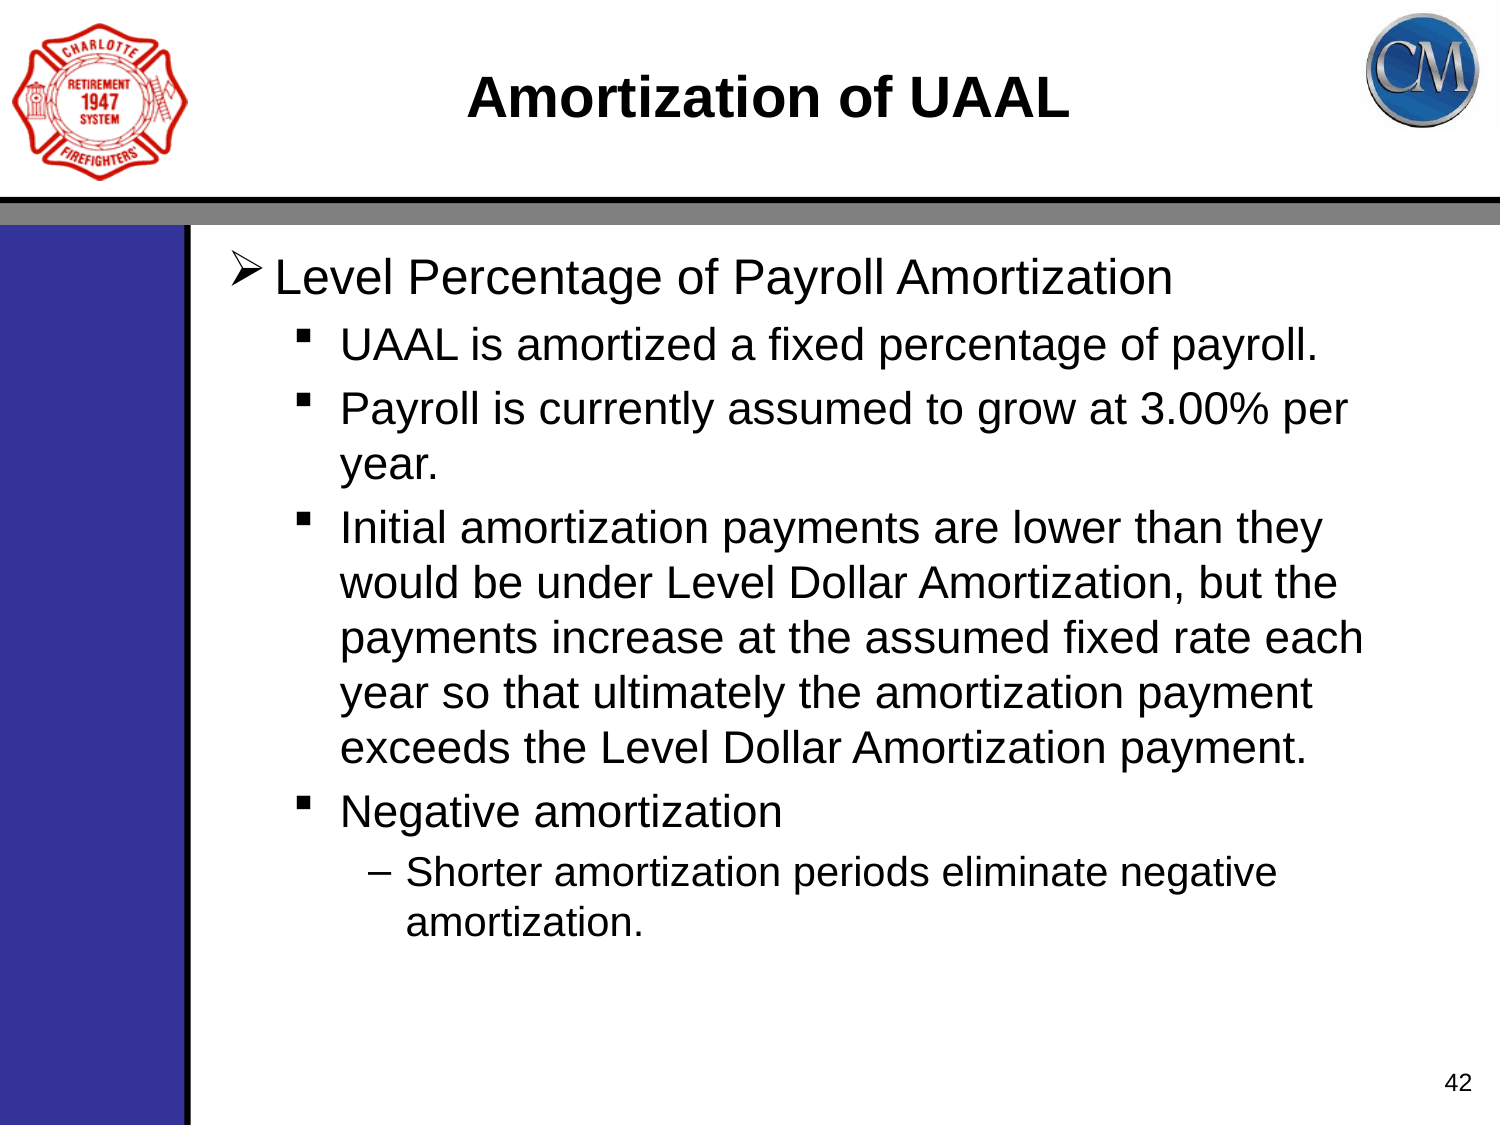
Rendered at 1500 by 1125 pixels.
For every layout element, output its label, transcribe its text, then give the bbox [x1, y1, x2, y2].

slide_number 42 [1424, 1059, 1488, 1125]
list Level Percentage of Payroll Amortization UAAL is amortized a fixed percentage of payroll. Payroll is currently assumed to grow at 3.00% per year. Initial amortization payments are lower than they would be under Level Dollar Amortization, but the payments increase at the assumed fixed rate each year so that ultimately the amortization payment exceeds the Level Dollar Amortization payment. Negative amortization Shorter amortization periods eliminate negative amortization. [212, 237, 1426, 981]
title Amortization of UAAL [187, 0, 1351, 188]
picture [12, 23, 187, 181]
picture [1351, 0, 1500, 132]
